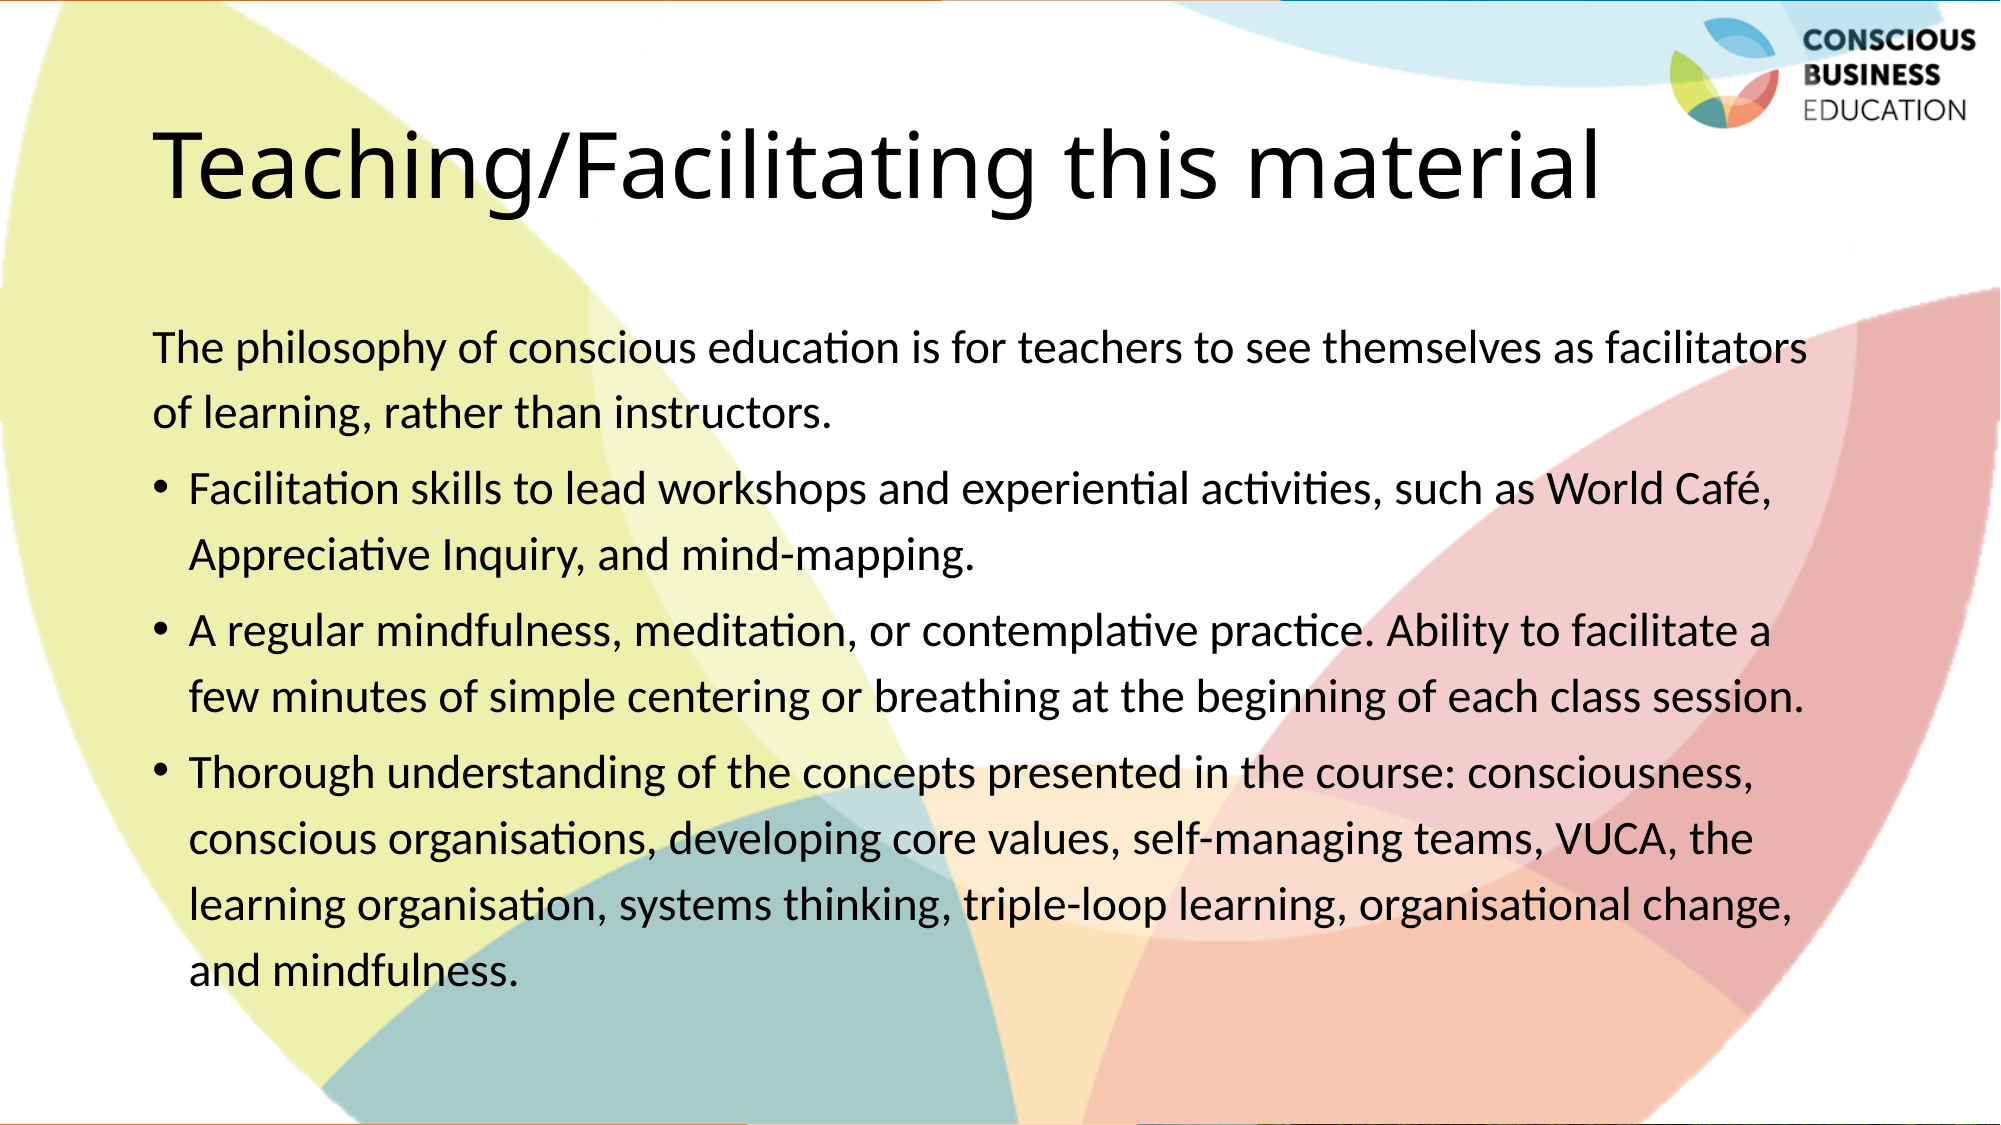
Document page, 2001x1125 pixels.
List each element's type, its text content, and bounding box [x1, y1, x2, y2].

picture [0, 0, 2000, 1125]
list The philosophy of conscious education is for teachers to see themselves as facilitators of learning, rather than instructors. Facilitation skills to lead workshops and experiential activities, such as World Café, Appreciative Inquiry, and mind-mapping. A regular mindfulness, meditation, or contemplative practice. Ability to facilitate a few minutes of simple centering or breathing at the beginning of each class session. Thorough understanding of the concepts presented in the course: consciousness, conscious organisations, developing core values, self-managing teams, VUCA, the learning organisation, systems thinking, triple-loop learning, organisational change, and mindfulness. [137, 299, 1863, 1014]
title Teaching/Facilitating this material [137, 59, 1863, 278]
